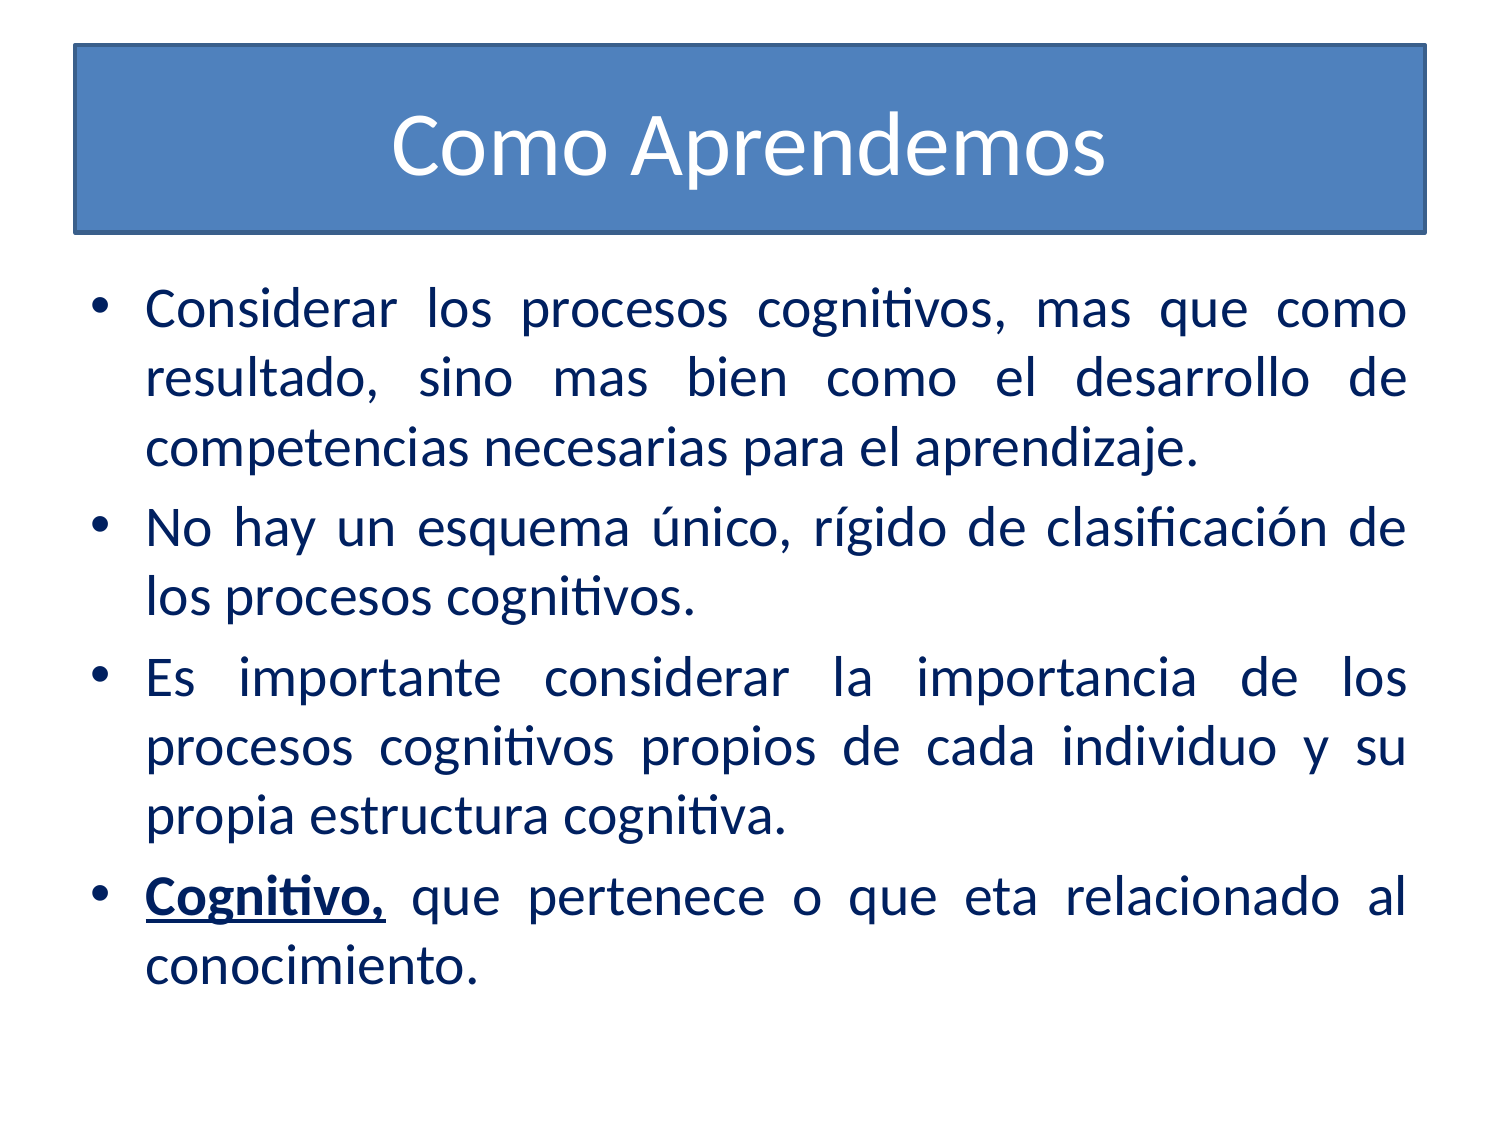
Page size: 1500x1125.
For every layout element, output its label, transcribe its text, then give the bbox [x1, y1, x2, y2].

list Considerar los procesos cognitivos, mas que como resultado, sino mas bien como el desarrollo de competencias necesarias para el aprendizaje. No hay un esquema único, rígido de clasificación de los procesos cognitivos. Es importante considerar la importancia de los procesos cognitivos propios de cada individuo y su propia estructura cognitiva. Cognitivo, que pertenece o que eta relacionado al conocimiento. [75, 262, 1425, 1005]
title Como Aprendemos [73, 43, 1427, 235]
